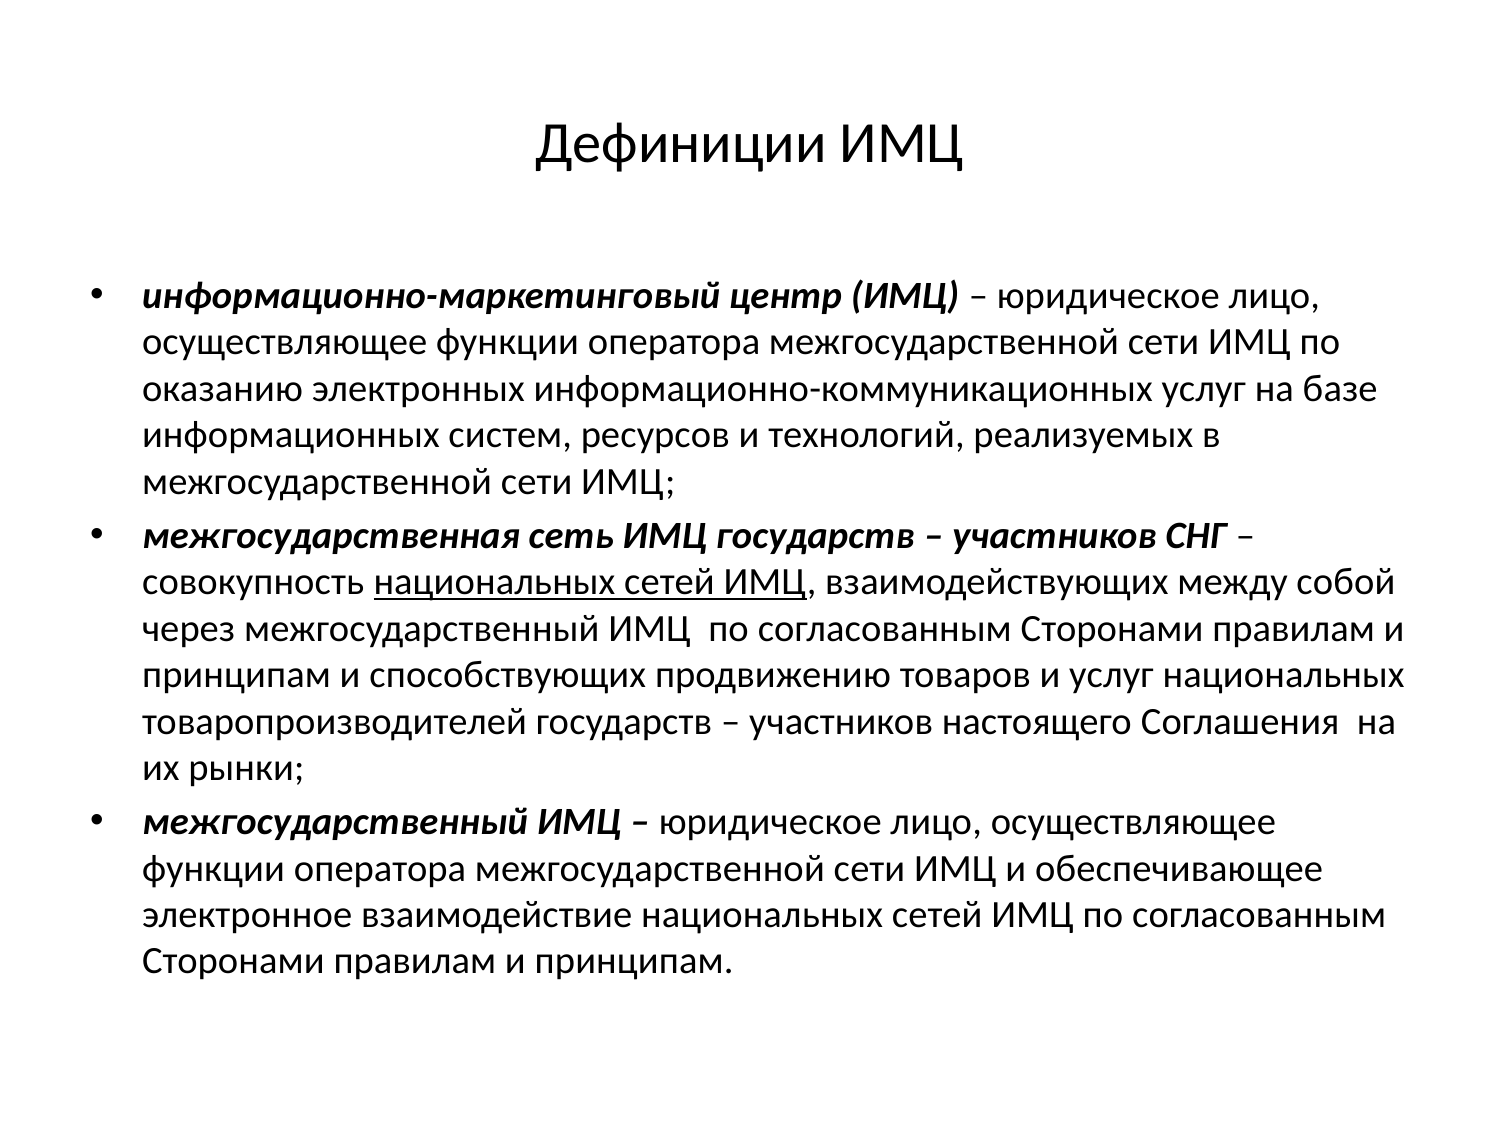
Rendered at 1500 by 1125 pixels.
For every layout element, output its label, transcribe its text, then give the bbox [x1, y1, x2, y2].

title Дефиниции ИМЦ [75, 45, 1425, 233]
list информационно-маркетинговый центр (ИМЦ) – юридическое лицо, осуществляющее функции оператора межгосударственной сети ИМЦ по оказанию электронных информационно-коммуникационных услуг на базе информационных систем, ресурсов и технологий, реализуемых в межгосударственной сети ИМЦ; межгосударственная сеть ИМЦ государств – участников СНГ – совокупность национальных сетей ИМЦ, взаимодействующих между собой через межгосударственный ИМЦ по согласованным Сторонами правилам и принципам и способствующих продвижению товаров и услуг национальных товаропроизводителей государств – участников настоящего Соглашения на их рынки; межгосударственный ИМЦ – юридическое лицо, осуществляющее функции оператора межгосударственной сети ИМЦ и обеспечивающее электронное взаимодействие национальных сетей ИМЦ по согласованным Сторонами правилам и принципам. [75, 262, 1425, 1005]
